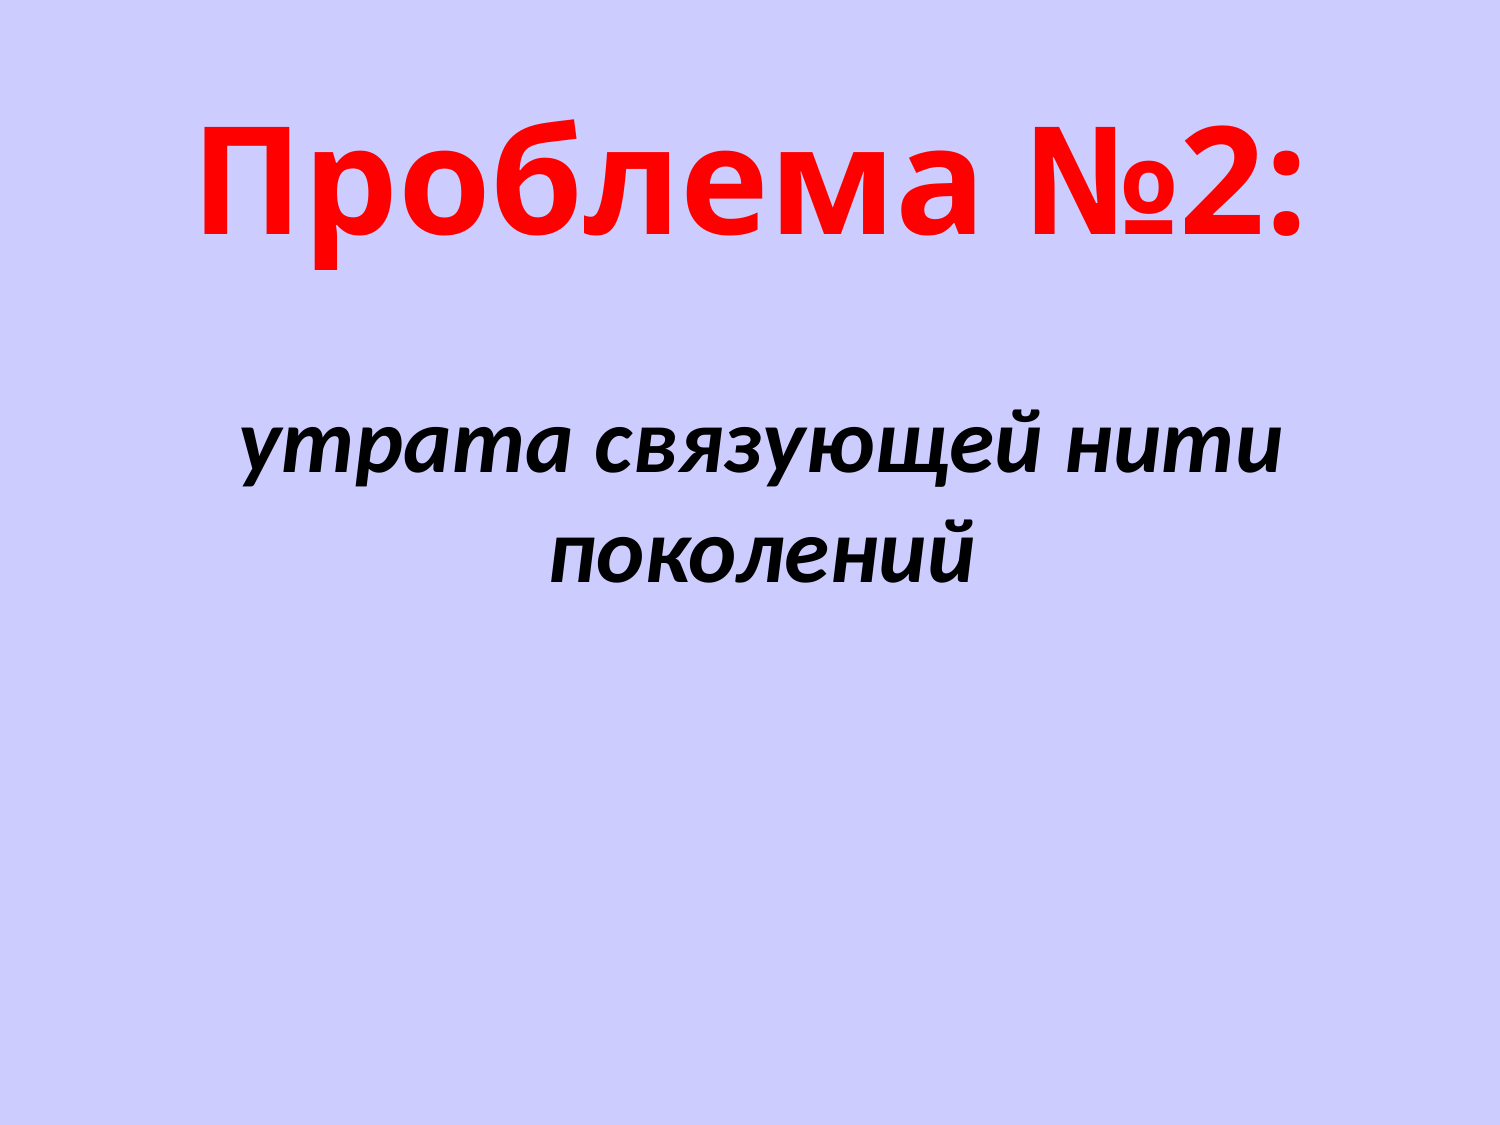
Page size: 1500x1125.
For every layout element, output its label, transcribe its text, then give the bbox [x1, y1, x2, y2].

list утрата связующей нити поколений [116, 373, 1407, 1006]
title Проблема №2: [74, 44, 1426, 305]
